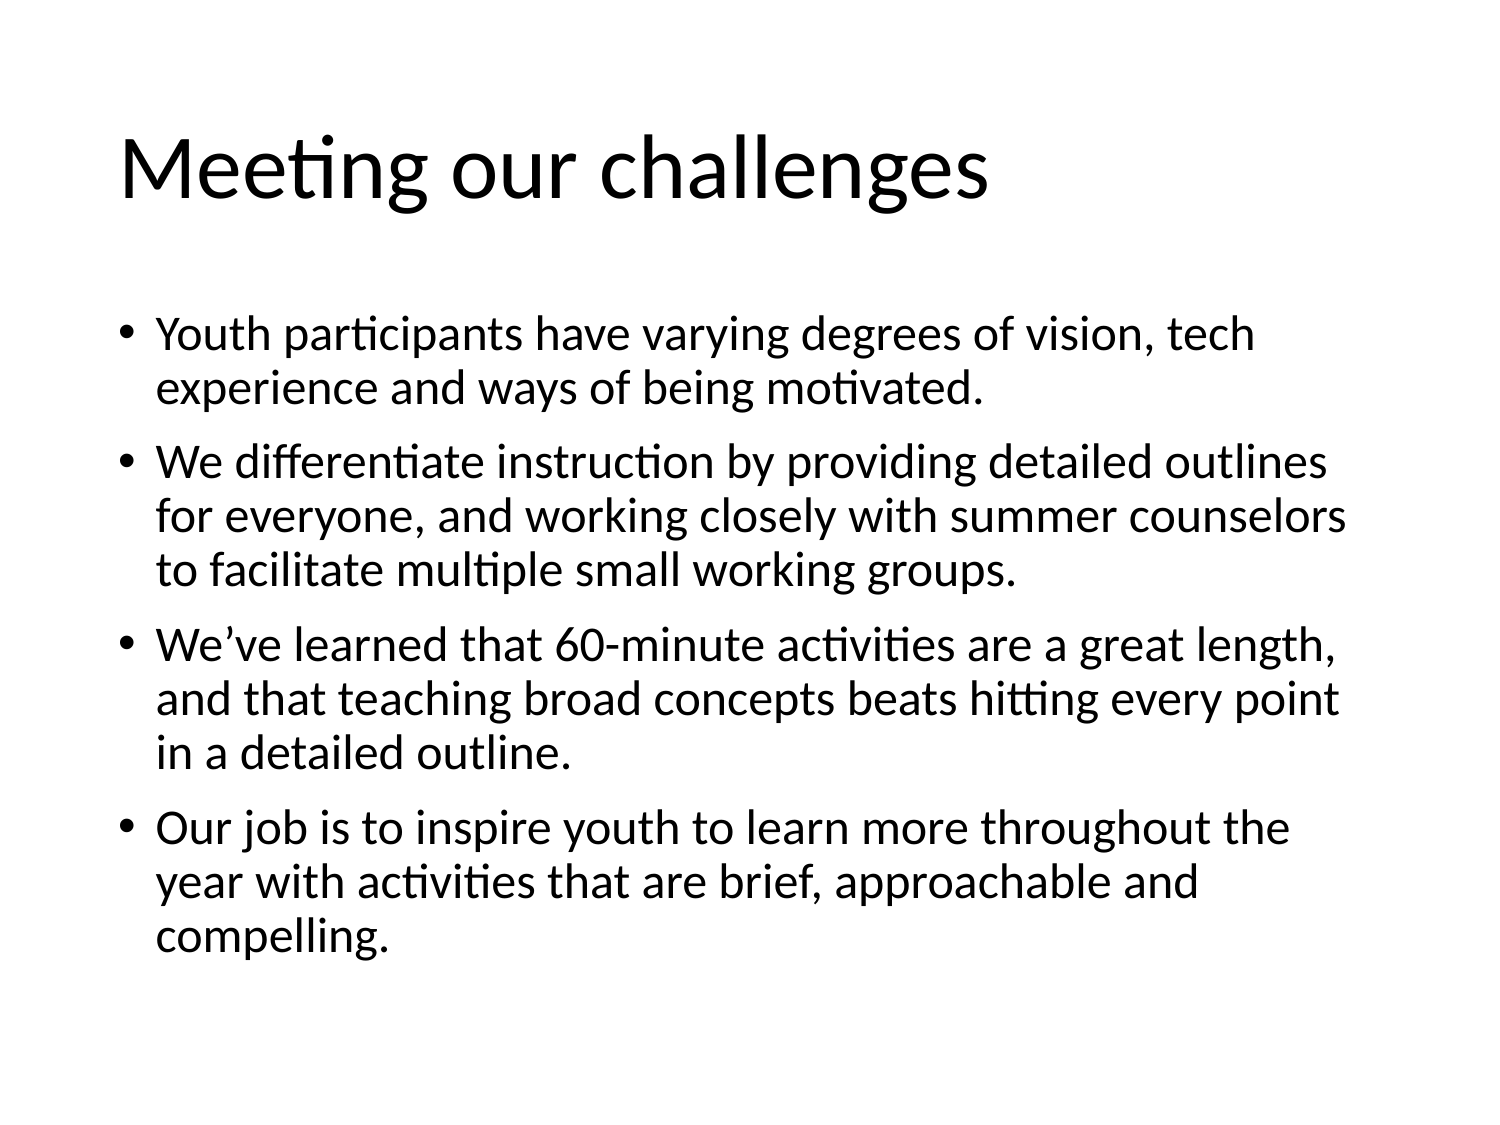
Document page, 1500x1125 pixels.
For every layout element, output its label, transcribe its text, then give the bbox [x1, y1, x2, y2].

title Meeting our challenges [103, 59, 1397, 278]
list Youth participants have varying degrees of vision, tech experience and ways of being motivated. We differentiate instruction by providing detailed outlines for everyone, and working closely with summer counselors to facilitate multiple small working groups. We’ve learned that 60-minute activities are a great length, and that teaching broad concepts beats hitting every point in a detailed outline. Our job is to inspire youth to learn more throughout the year with activities that are brief, approachable and compelling. [103, 299, 1397, 1082]
